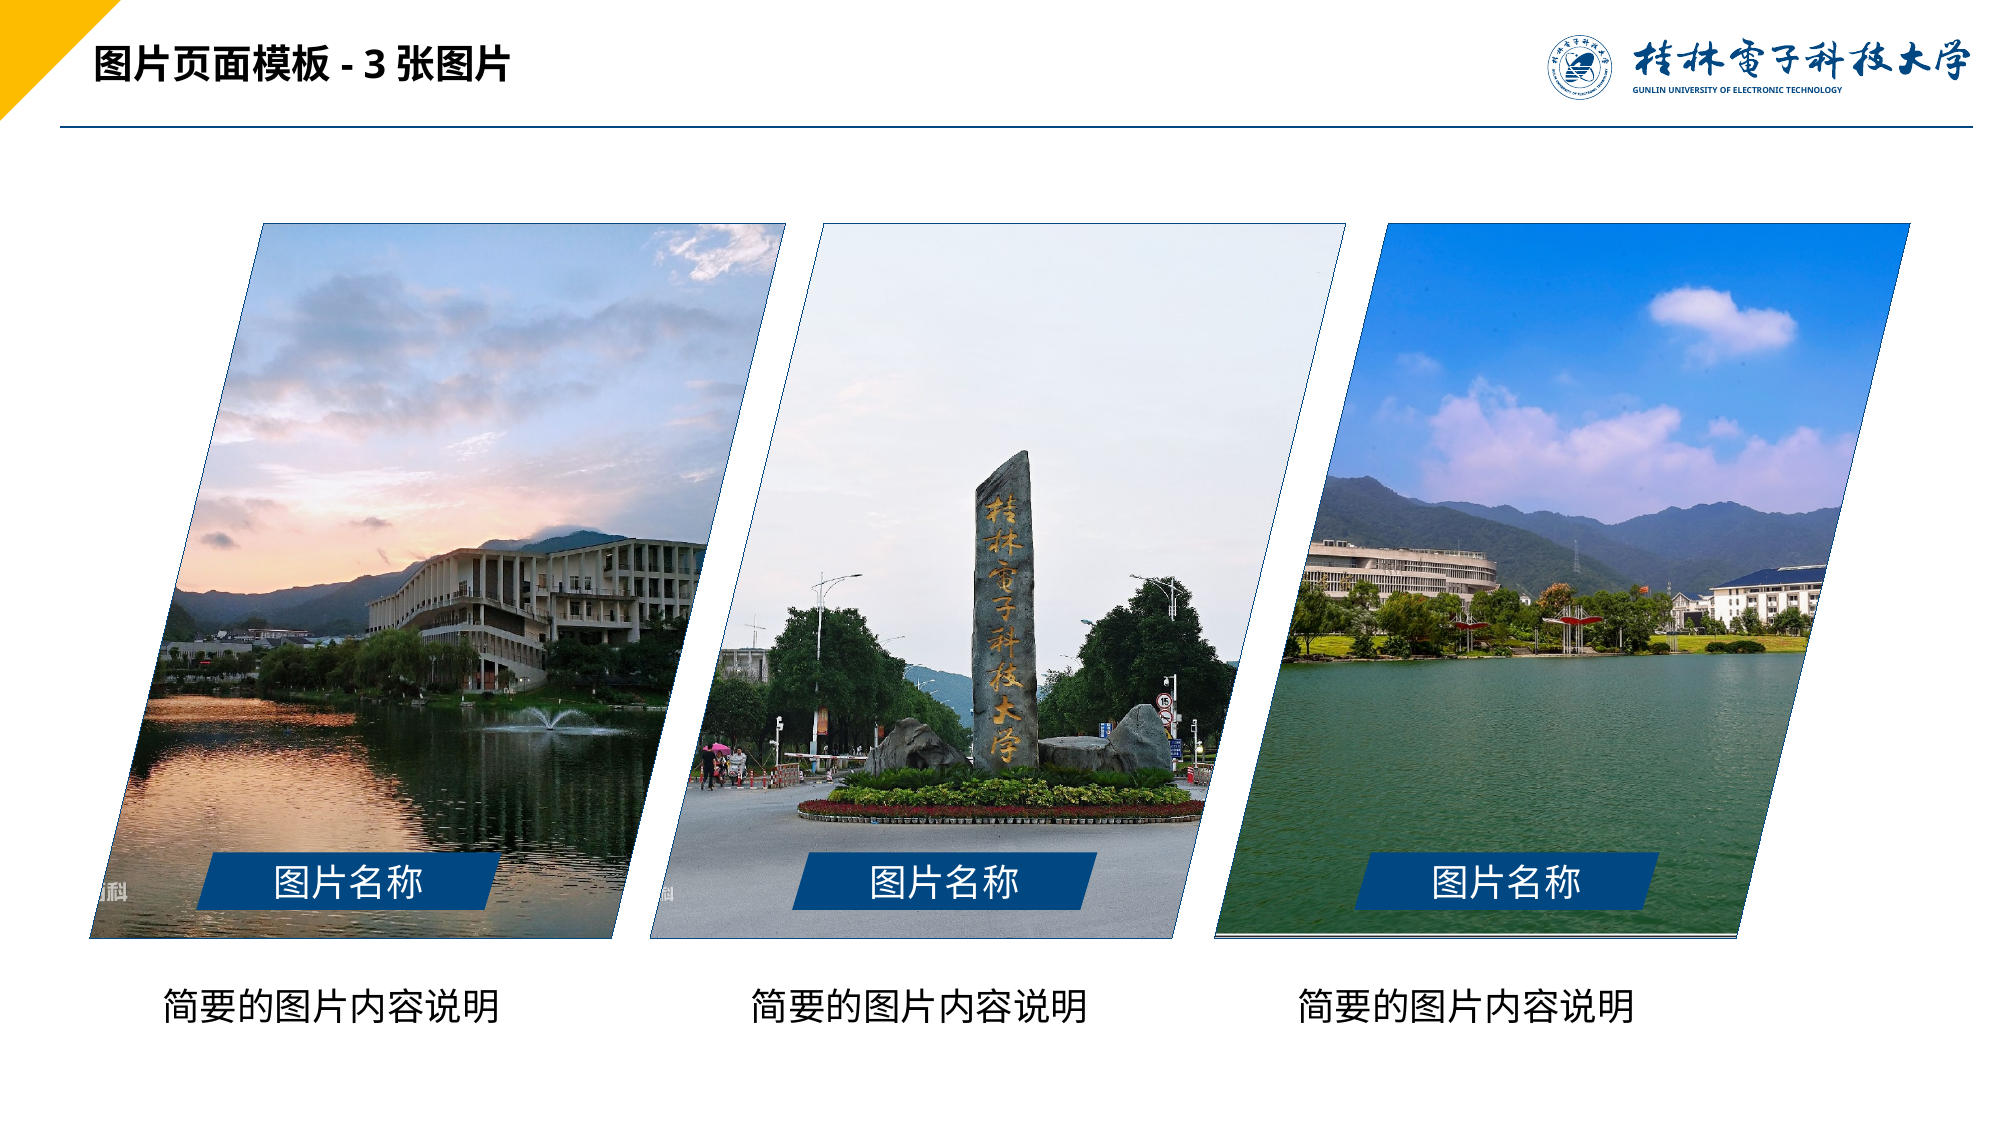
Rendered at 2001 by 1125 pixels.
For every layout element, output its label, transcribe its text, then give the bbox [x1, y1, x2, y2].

text_box 简要的图片内容说明 [704, 962, 1134, 1036]
list 图片页面模板- 3张图片 [78, 37, 925, 96]
text_box 简要的图片内容说明 [1254, 962, 1678, 1036]
picture [89, 223, 1911, 939]
text_box 简要的图片内容说明 [113, 962, 549, 1036]
